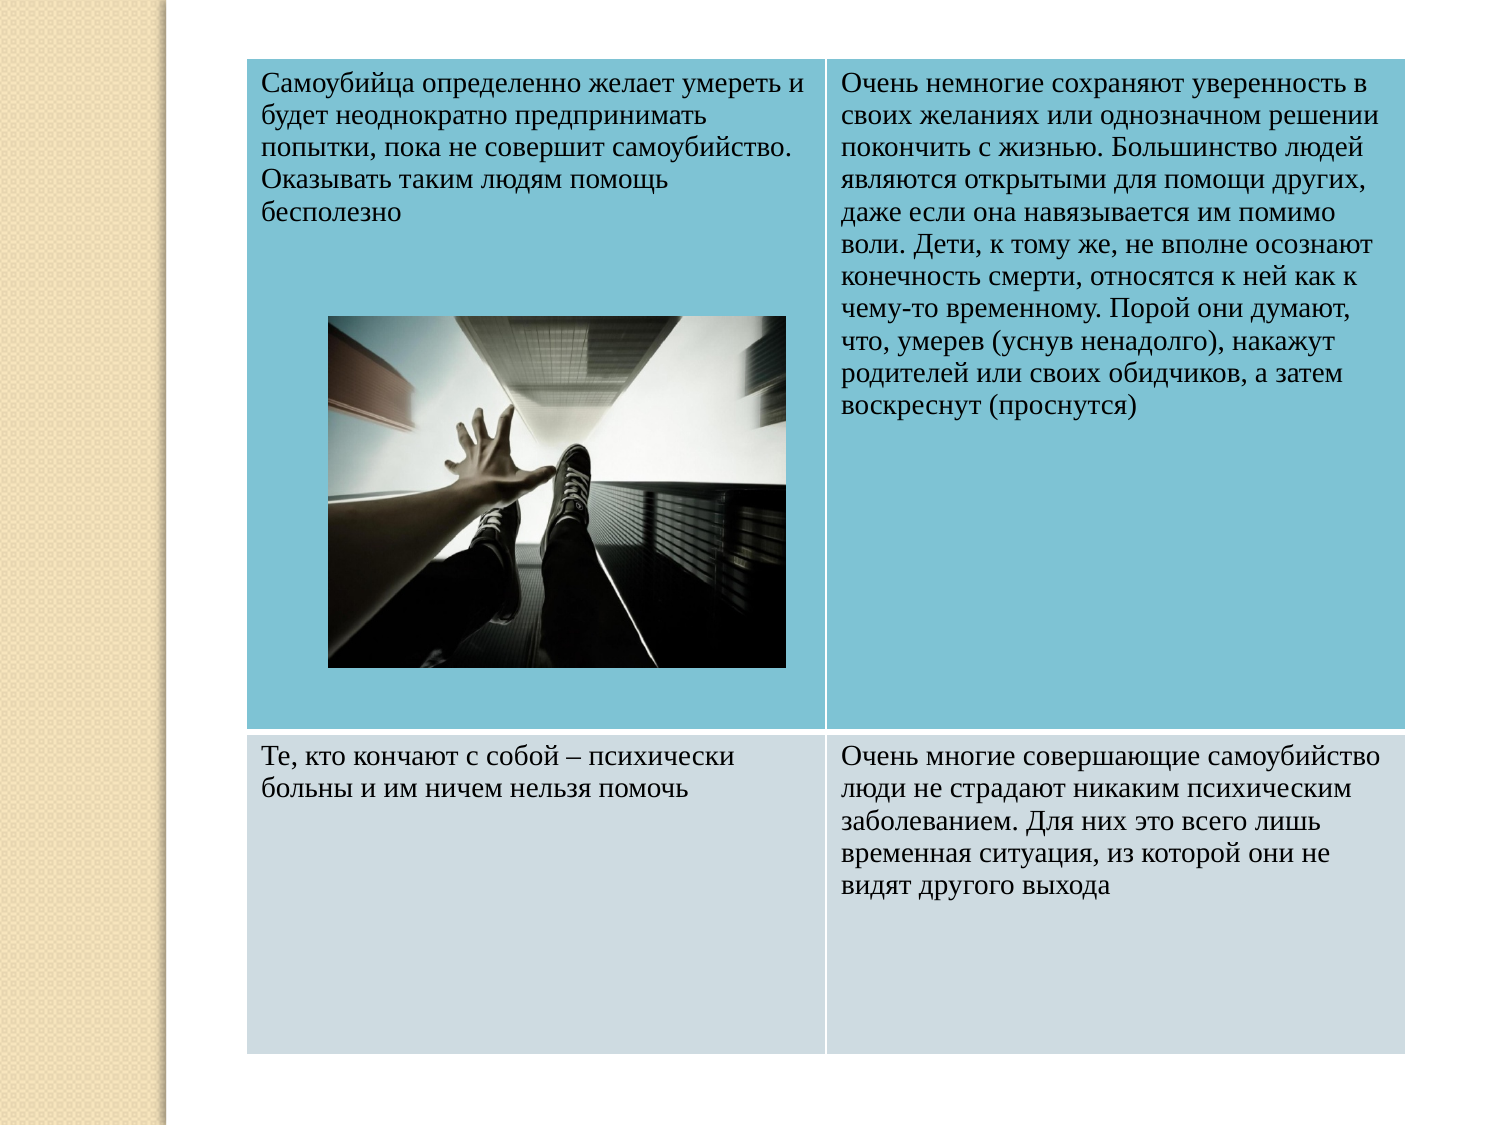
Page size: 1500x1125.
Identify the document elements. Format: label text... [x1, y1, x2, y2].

table_header Очень немногие сохраняют уверенность в своих желаниях или однозначном решении покончить с жизнью. Большинство людей являются открытыми для помощи других, даже если она навязывается им помимо воли. Дети, к тому же, не вполне осознают конечность смерти, относятся к ней как к чему-то временному. Порой они думают, что, умерев (уснув ненадолго), накажут родителей или своих обидчиков, а затем воскреснут (проснутся) [827, 59, 1405, 729]
table_header Самоубийца определенно желает умереть и будет неоднократно предпринимать попытки, пока не совершит самоубийство. Оказывать таким людям помощь бесполезно [247, 59, 825, 729]
table_cell Очень многие совершающие самоубийство люди не страдают никаким психическим заболеванием. Для них это всего лишь временная ситуация, из которой они не видят другого выхода [827, 735, 1405, 1054]
picture [327, 316, 786, 669]
table_cell Те, кто кончают с собой – психически больны и им ничем нельзя помочь [247, 735, 825, 1054]
